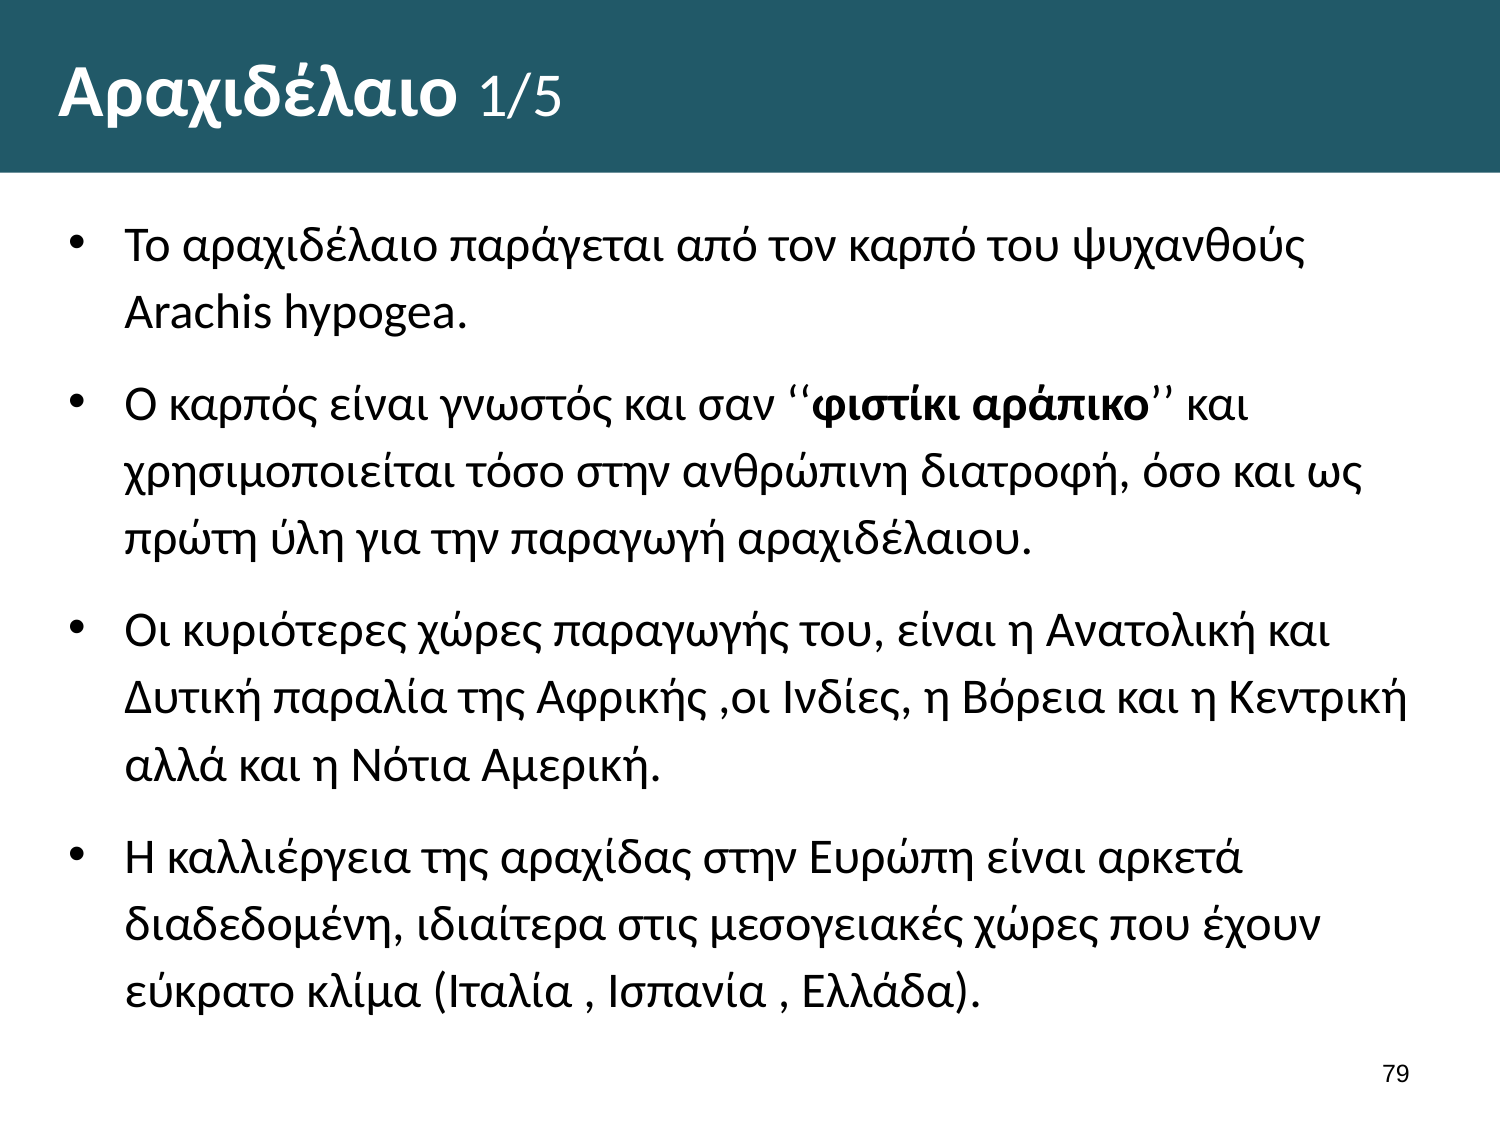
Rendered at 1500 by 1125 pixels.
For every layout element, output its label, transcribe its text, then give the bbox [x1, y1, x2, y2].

list Το αραχιδέλαιο παράγεται από τον καρπό του ψυχανθούς Arachis hypogea. Ο καρπός είναι γνωστός και σαν ‘‘φιστίκι αράπικο’’ και χρησιμοποιείται τόσο στην ανθρώπινη διατροφή, όσο και ως πρώτη ύλη για την παραγωγή αραχιδέλαιου. Οι κυριότερες χώρες παραγωγής του, είναι η Ανατολική και Δυτική παραλία της Αφρικής ,οι Ινδίες, η Βόρεια και η Κεντρική αλλά και η Νότια Αμερική. Η καλλιέργεια της αραχίδας στην Ευρώπη είναι αρκετά διαδεδομένη, ιδιαίτερα στις μεσογειακές χώρες που έχουν εύκρατο κλίμα (Ιταλία , Ισπανία , Ελλάδα). [53, 196, 1447, 1059]
title Αραχιδέλαιο 1/5 [0, 0, 1500, 173]
slide_number 78 [1074, 1059, 1425, 1103]
